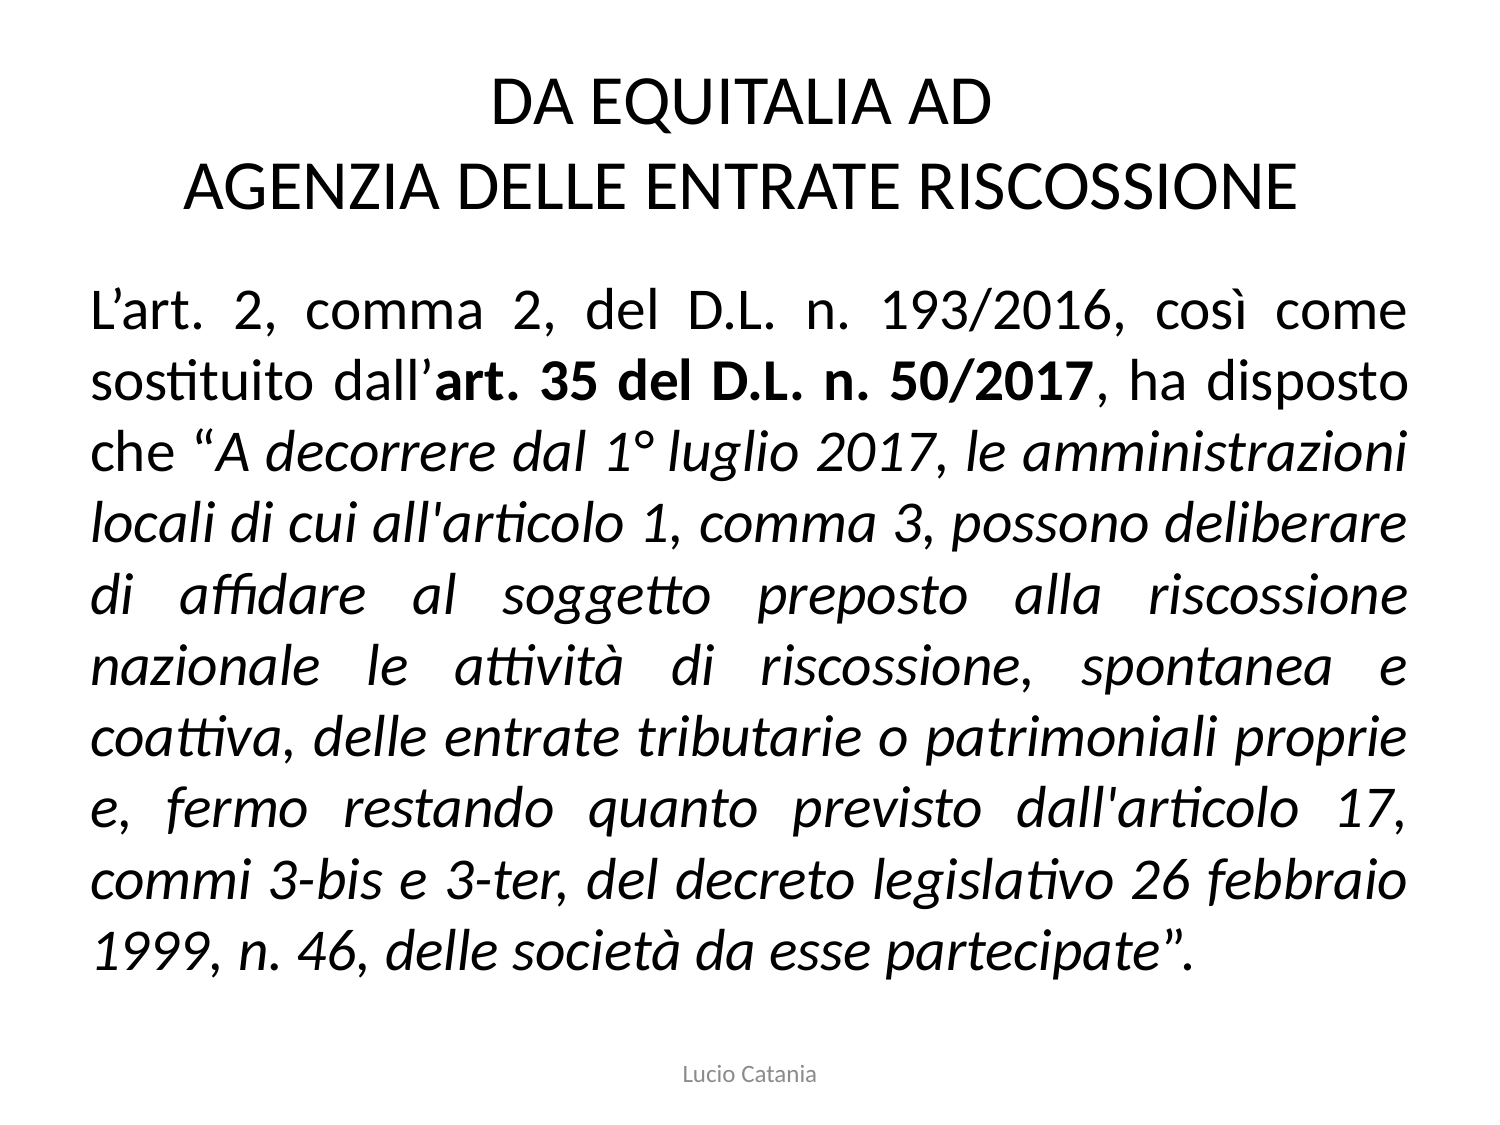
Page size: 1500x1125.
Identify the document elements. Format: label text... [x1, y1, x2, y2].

footer Lucio Catania [512, 1042, 988, 1103]
list L’art. 2, comma 2, del D.L. n. 193/2016, così come sostituito dall’art. 35 del D.L. n. 50/2017, ha disposto che “A decorrere dal 1° luglio 2017, le amministrazioni locali di cui all'articolo 1, comma 3, possono deliberare di affidare al soggetto preposto alla riscossione nazionale le attività di riscossione, spontanea e coattiva, delle entrate tributarie o patrimoniali proprie e, fermo restando quanto previsto dall'articolo 17, commi 3-bis e 3-ter, del decreto legislativo 26 febbraio 1999, n. 46, delle società da esse partecipate”. [75, 262, 1425, 1005]
title DA EQUITALIA AD AGENZIA DELLE ENTRATE RISCOSSIONE [75, 45, 1425, 233]
